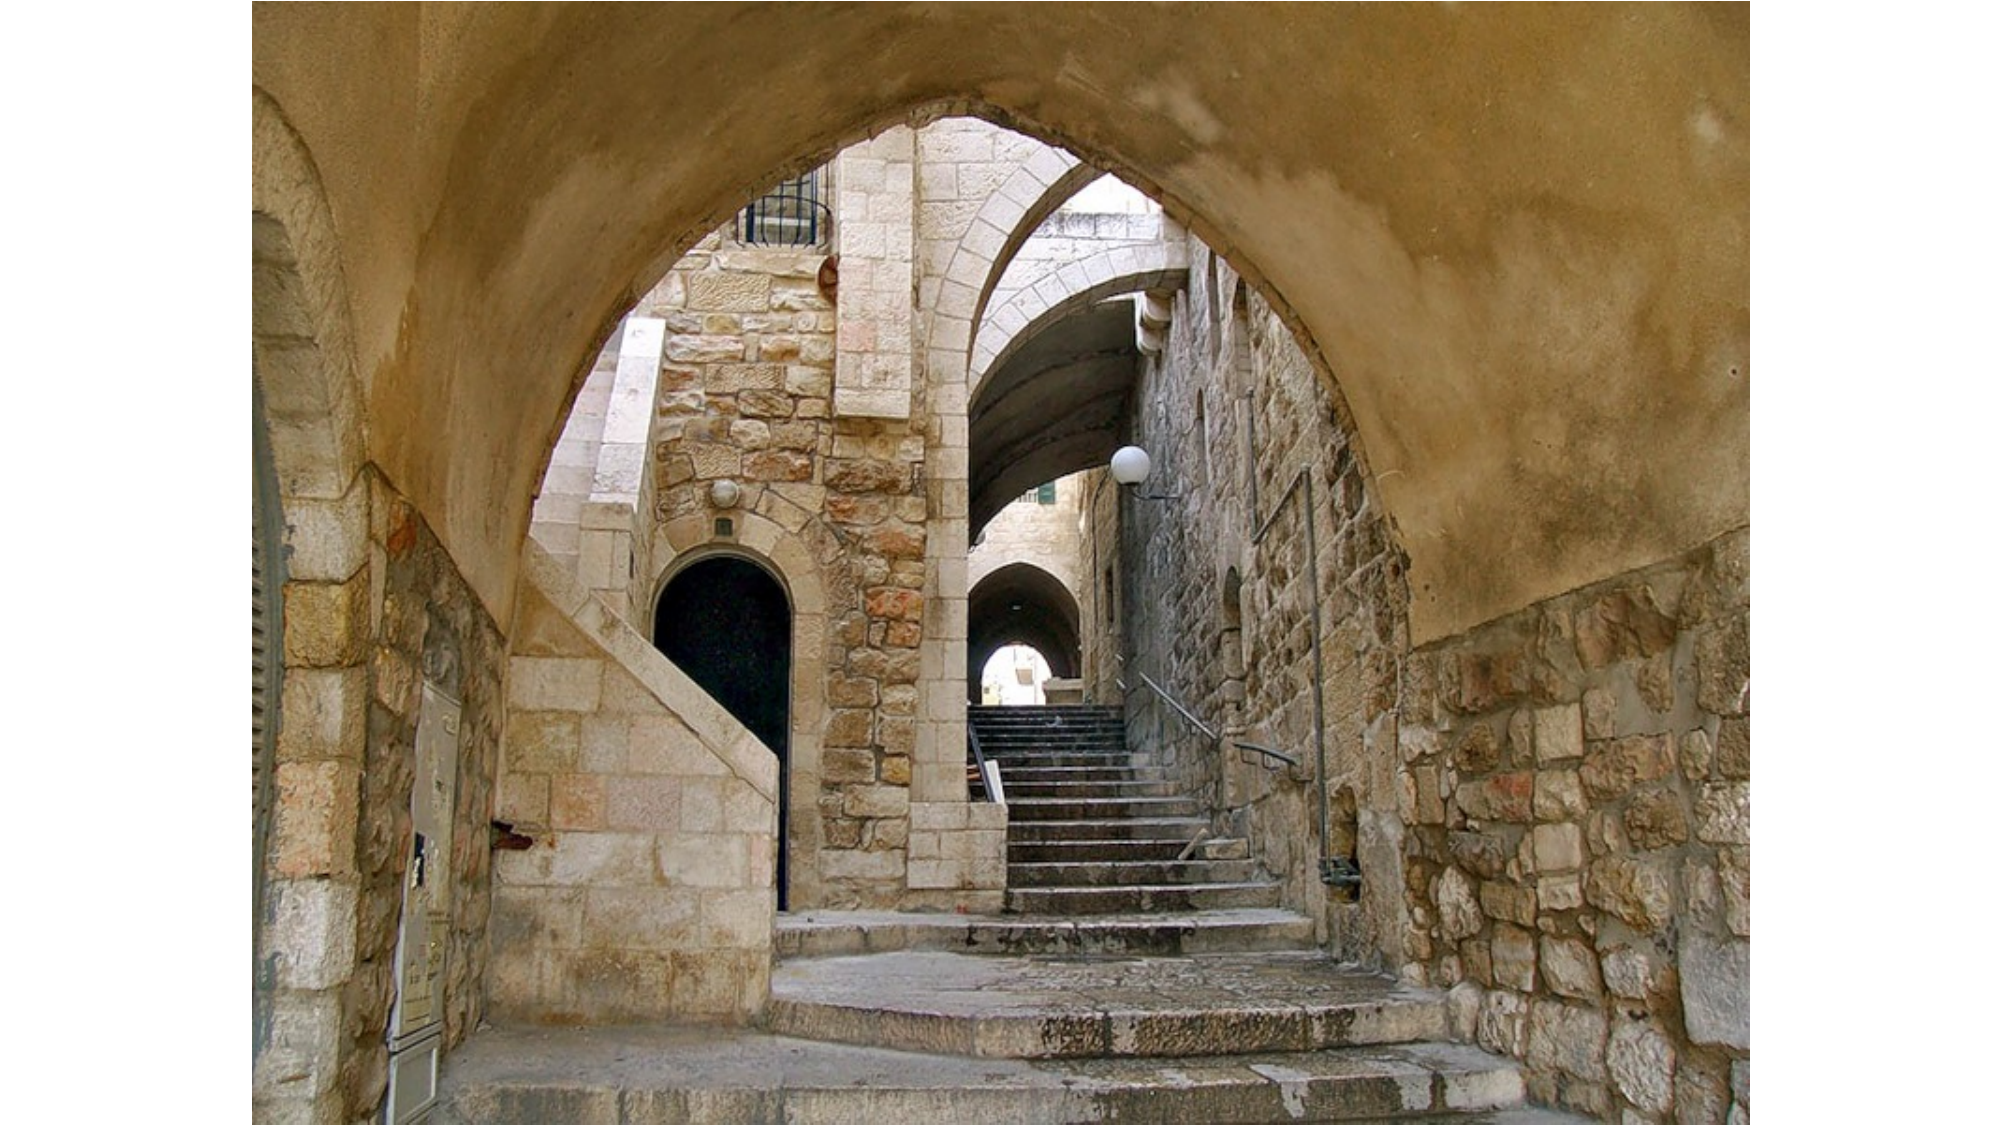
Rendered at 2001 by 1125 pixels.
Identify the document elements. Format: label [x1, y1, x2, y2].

list [251, 1, 1751, 1125]
